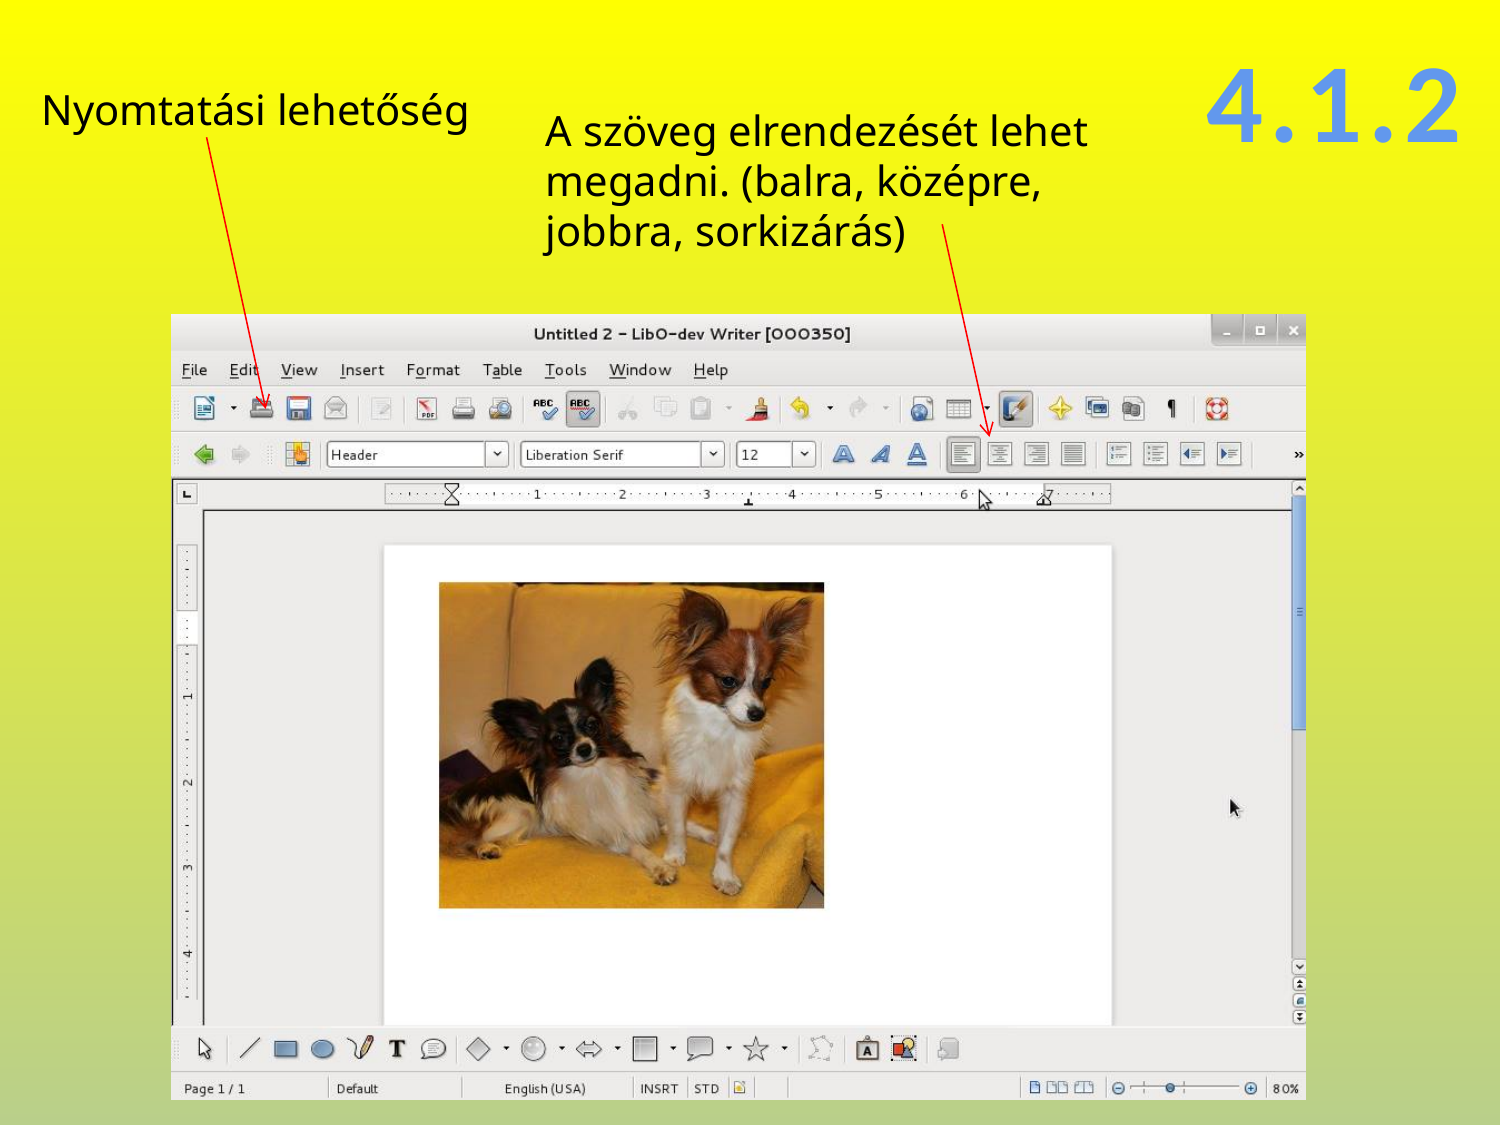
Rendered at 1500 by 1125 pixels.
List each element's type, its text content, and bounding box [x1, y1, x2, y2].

text_box 4.1.2 [1191, 22, 1478, 173]
text_box A szöveg elrendezését lehet megadni. (balra, középre, jobbra, sorkizárás) [531, 97, 1205, 263]
picture [170, 314, 1306, 1100]
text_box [206, 136, 266, 410]
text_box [941, 223, 990, 438]
text_box Nyomtatási lehetőség [26, 76, 531, 142]
